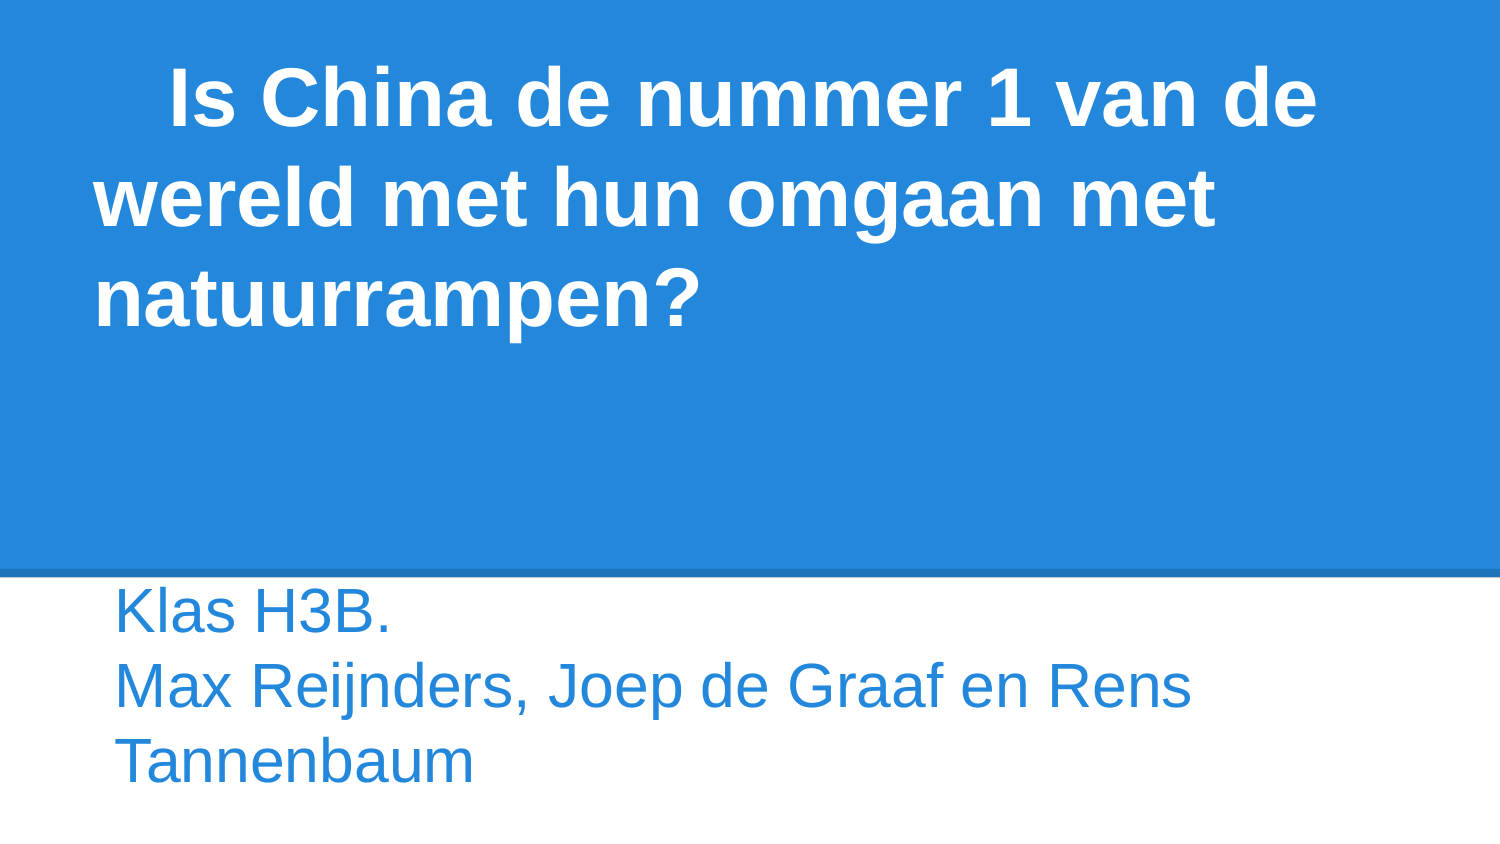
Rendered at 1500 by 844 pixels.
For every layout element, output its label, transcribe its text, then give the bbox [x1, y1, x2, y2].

title Is China de nummer 1 van de wereld met hun omgaan met natuurrampen? [78, 87, 1354, 358]
subtitle Klas H3B. Max Reijnders, Joep de Graaf en Rens Tannenbaum [99, 480, 1375, 608]
